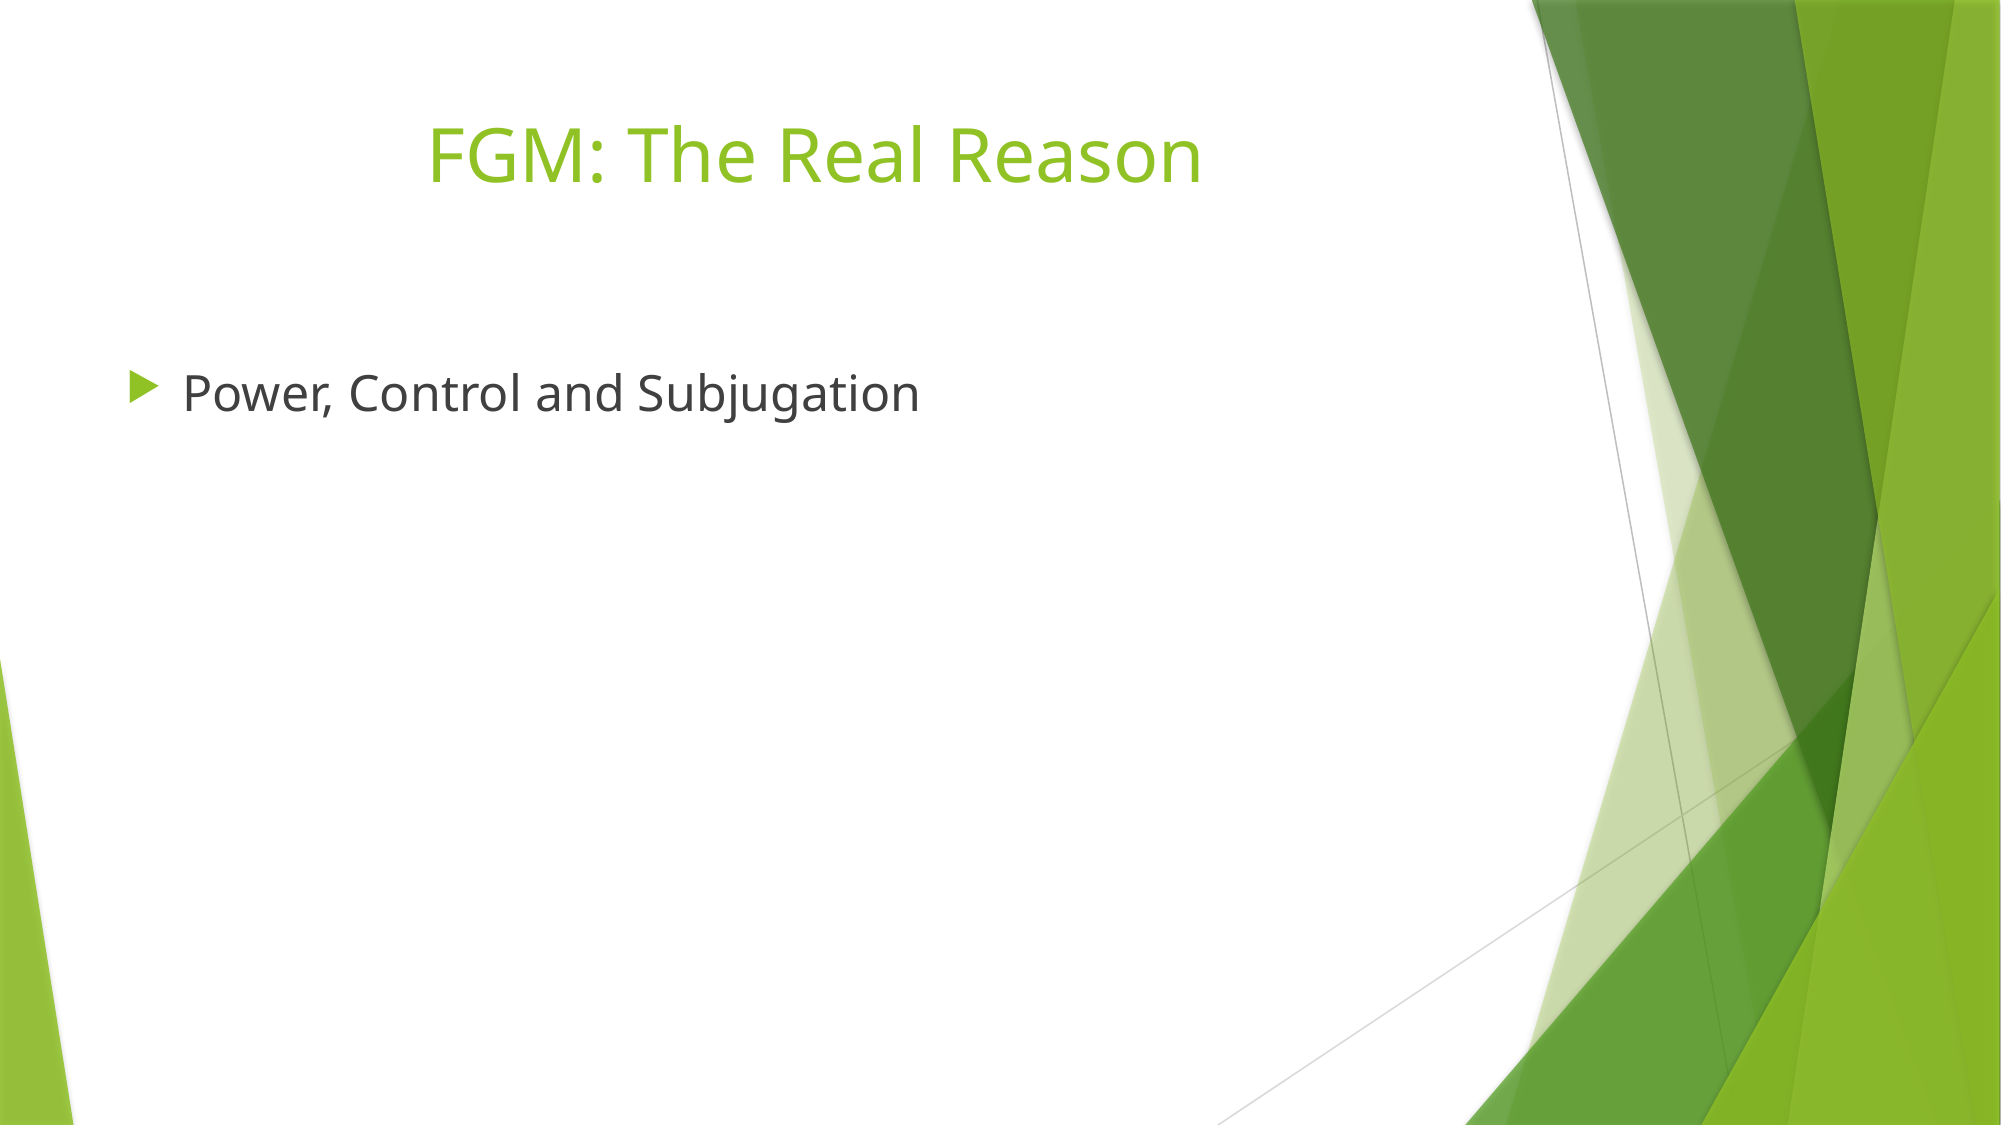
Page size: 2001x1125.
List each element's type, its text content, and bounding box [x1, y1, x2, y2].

list Power, Control and Subjugation [111, 354, 1522, 992]
title FGM: The Real Reason [111, 99, 1522, 317]
